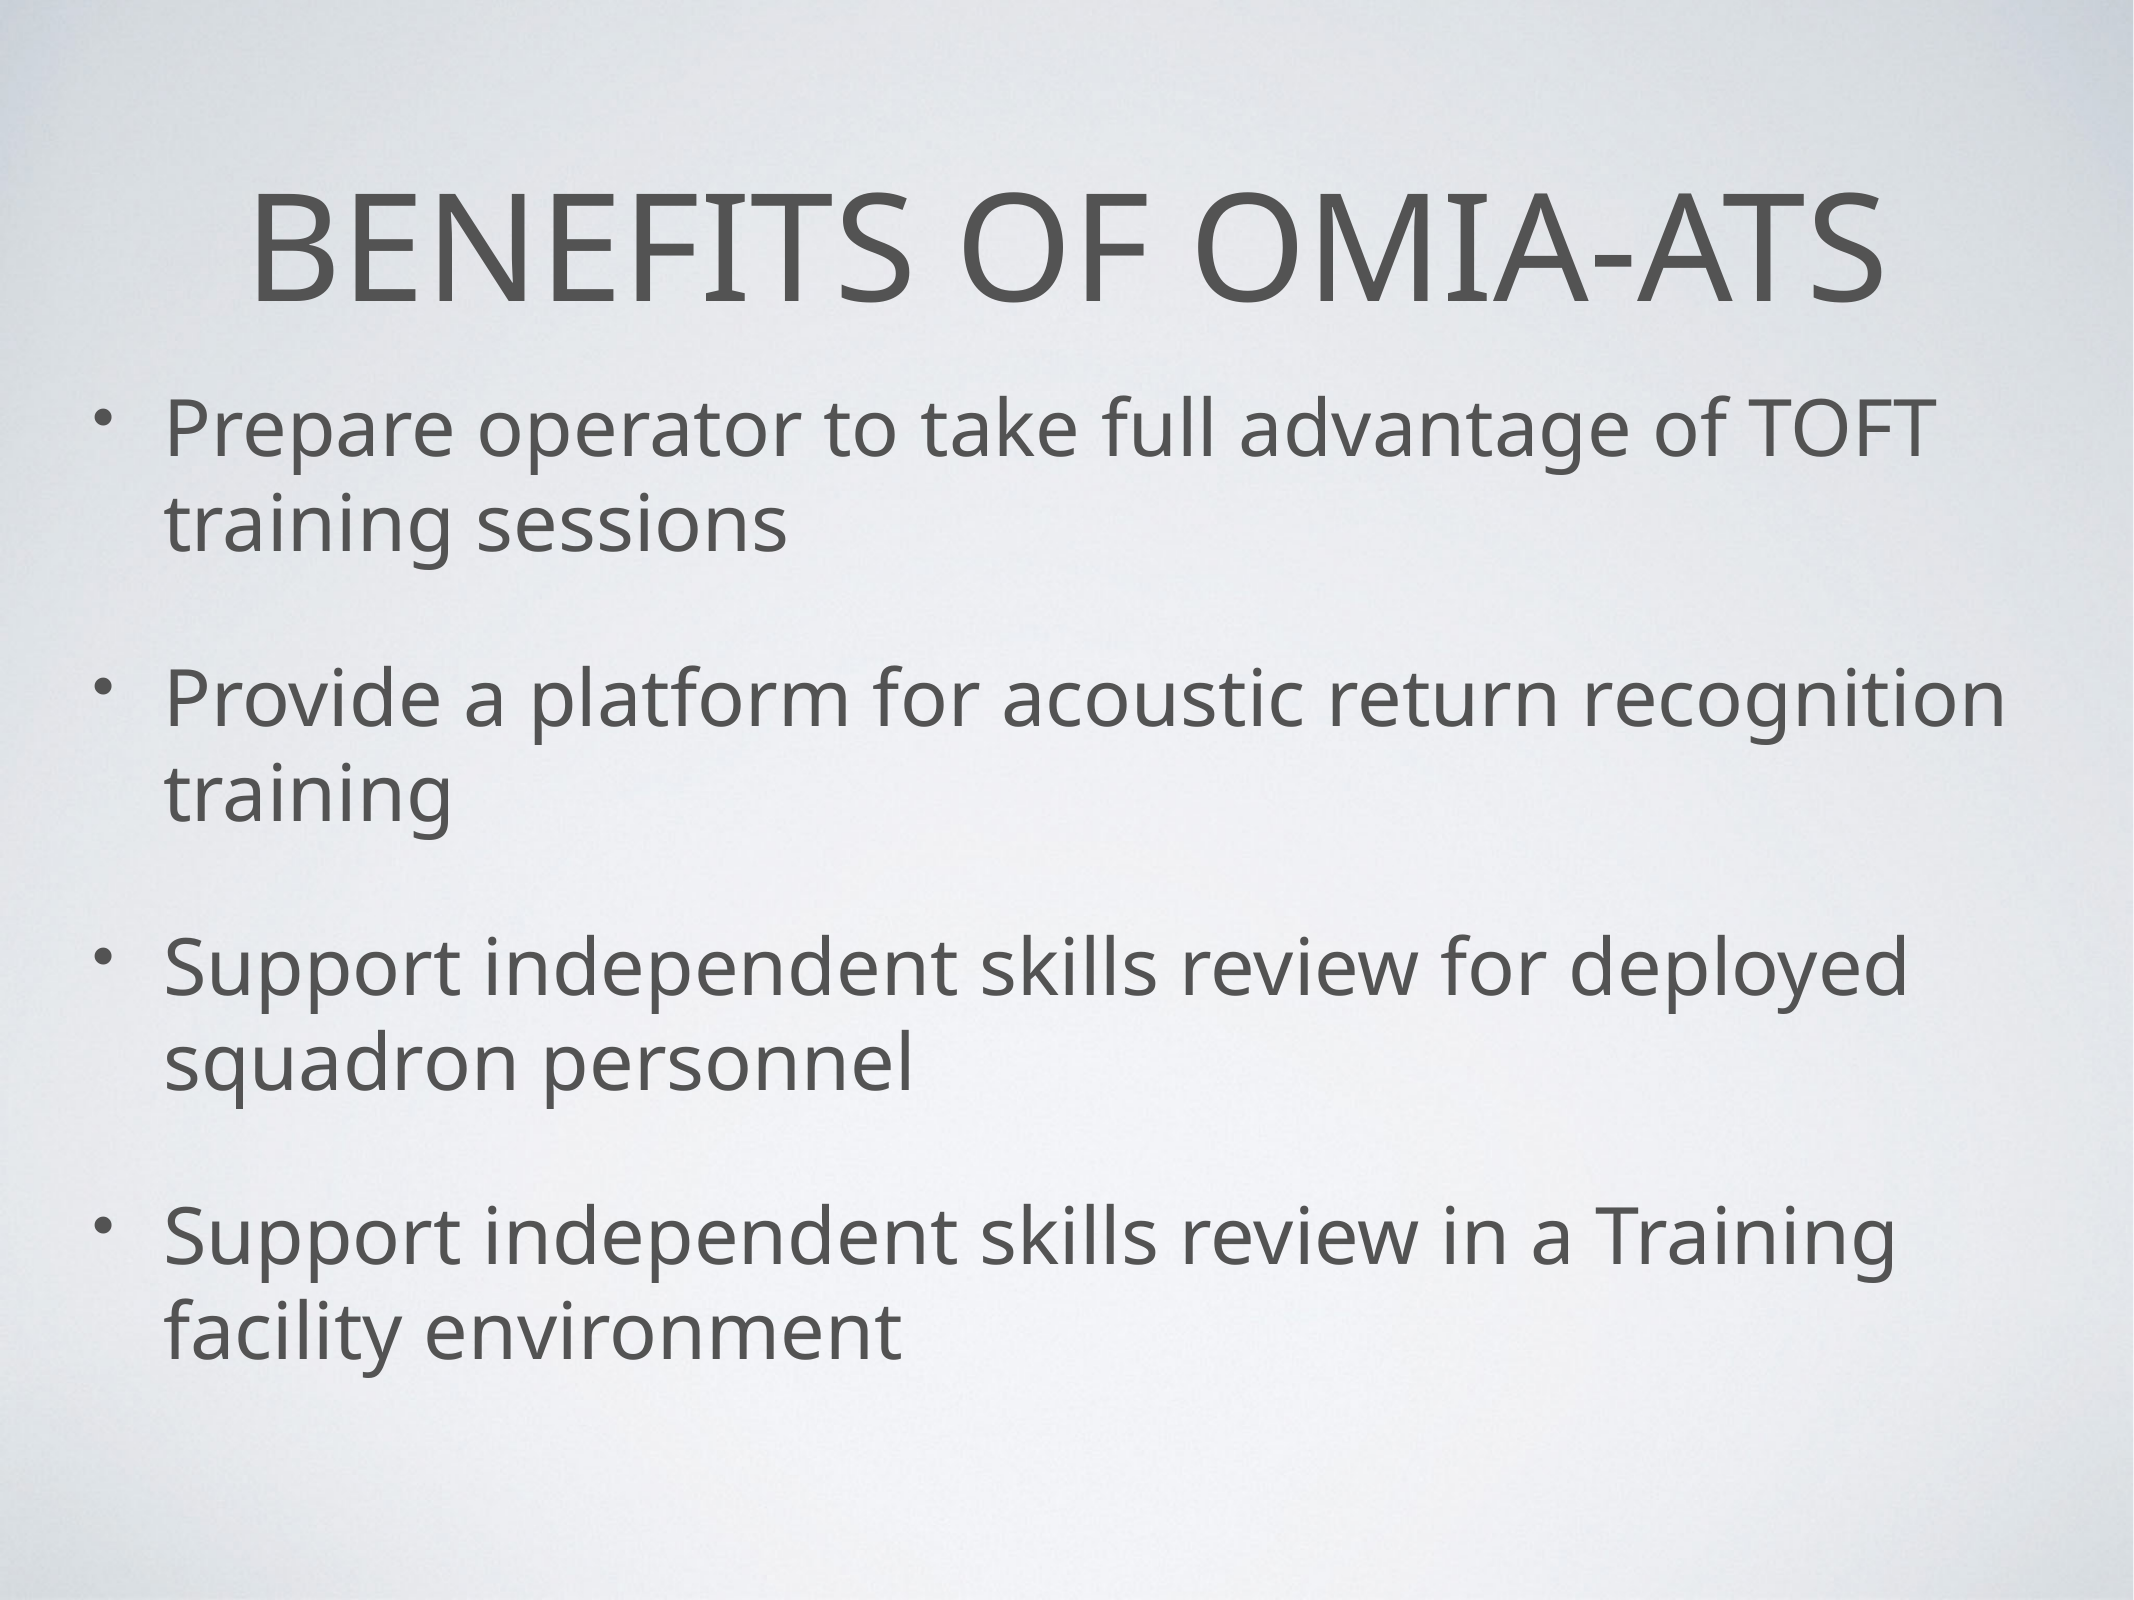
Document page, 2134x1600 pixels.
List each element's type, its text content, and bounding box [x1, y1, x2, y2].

title BENEFITS of OMIA-ATS [57, 41, 2076, 443]
picture [0, 0, 2134, 1600]
list Prepare operator to take full advantage of TOFT training sessions Provide a platform for acoustic return recognition training Support independent skills review for deployed squadron personnel Support independent skills review in a Training facility environment [83, 443, 2076, 1532]
